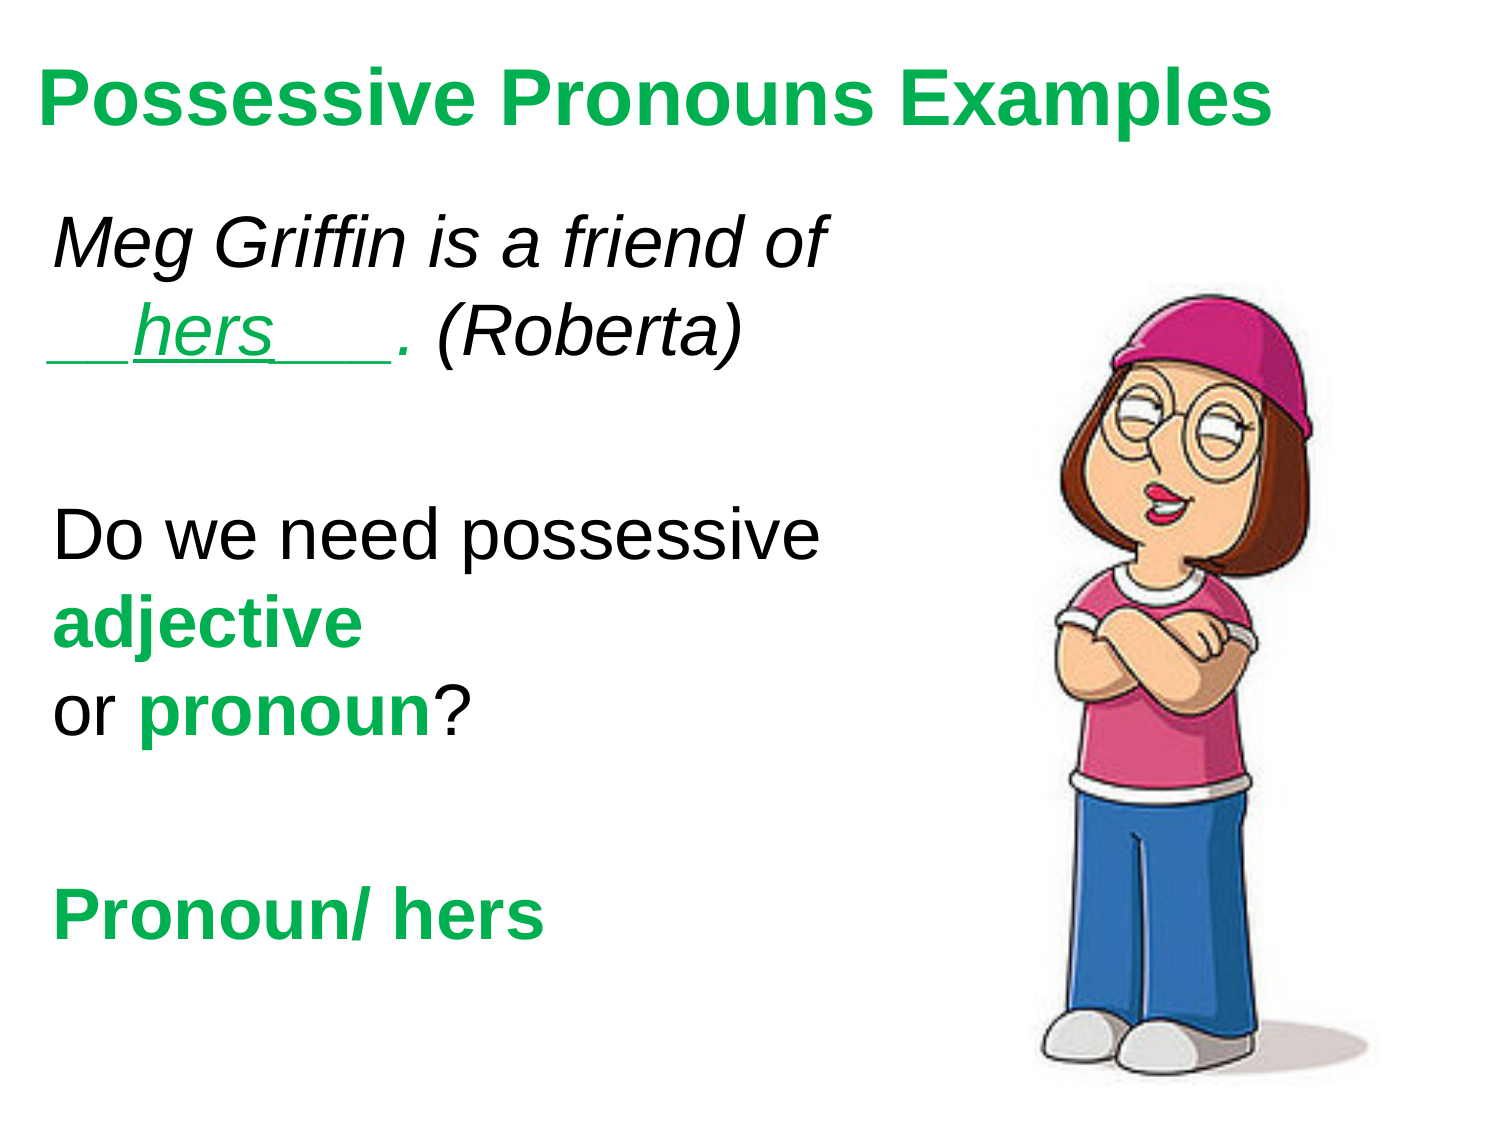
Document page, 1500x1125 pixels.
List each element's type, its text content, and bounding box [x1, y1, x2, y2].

list Meg Griffin is a friend of __hers___. (Roberta) Do we need possessive adjective or pronoun? Pronoun/ hers [37, 187, 1119, 1087]
title Possessive Pronouns Examples [22, 0, 1373, 188]
picture [898, 283, 1500, 1087]
